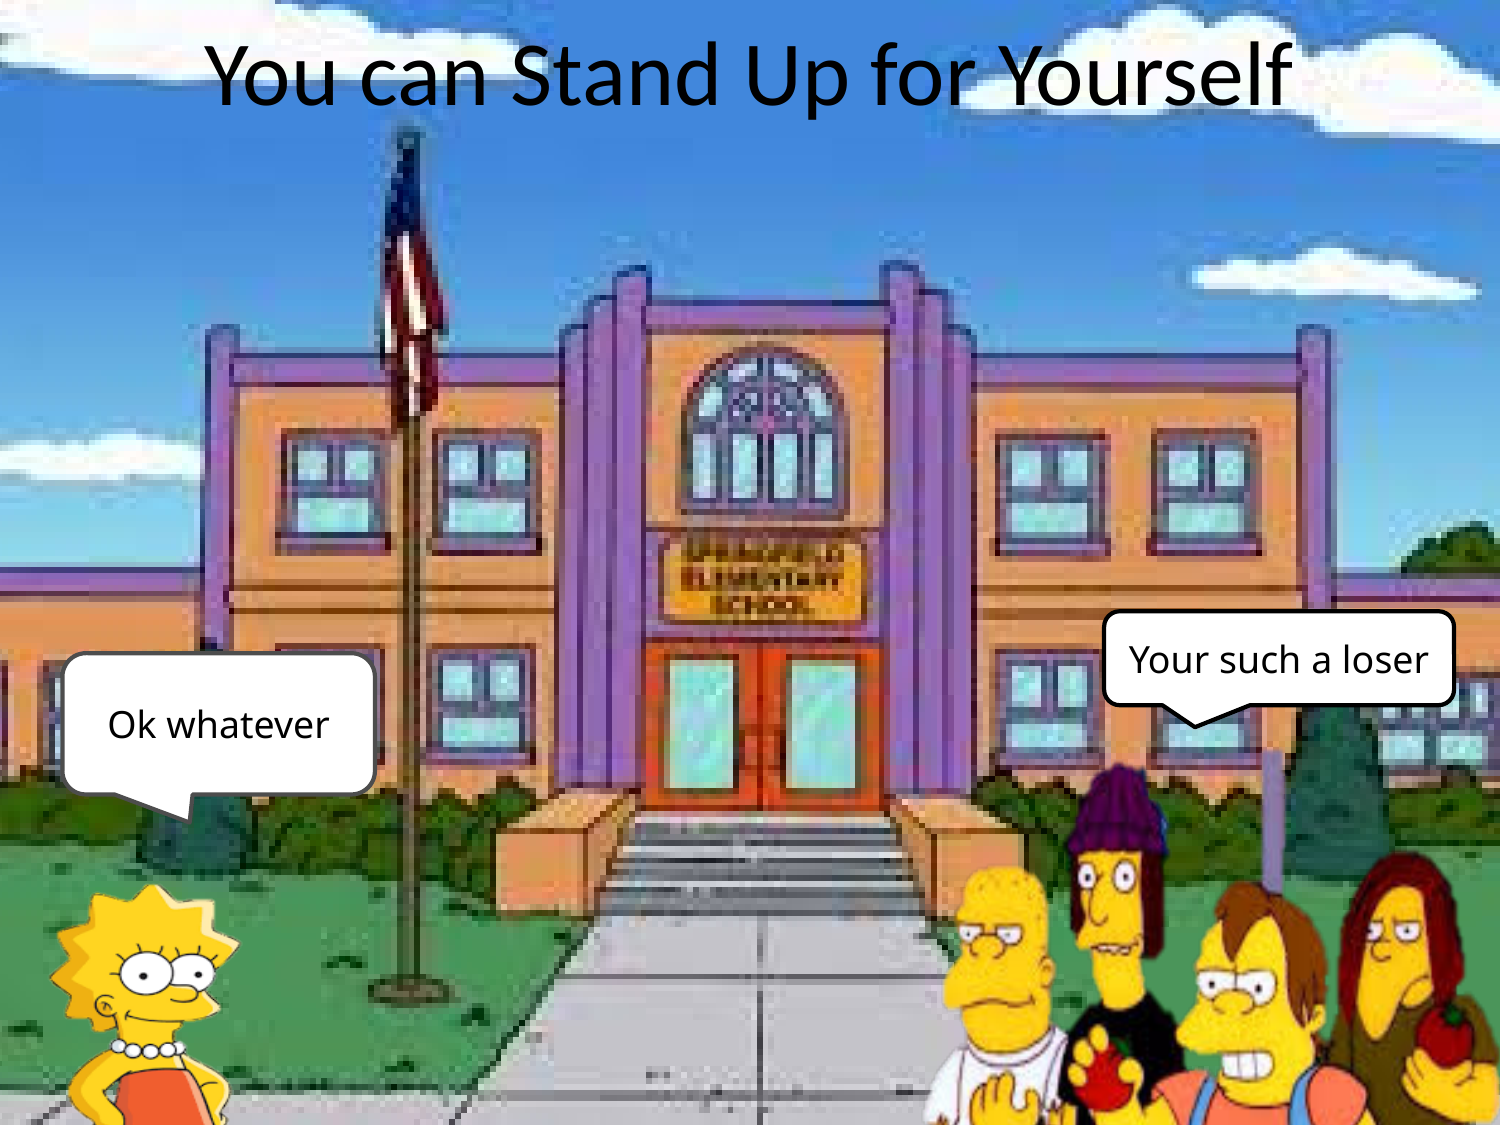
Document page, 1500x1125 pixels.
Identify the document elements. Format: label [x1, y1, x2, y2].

list [0, 0, 1500, 1125]
picture [862, 664, 1500, 1125]
picture [5, 876, 282, 1125]
